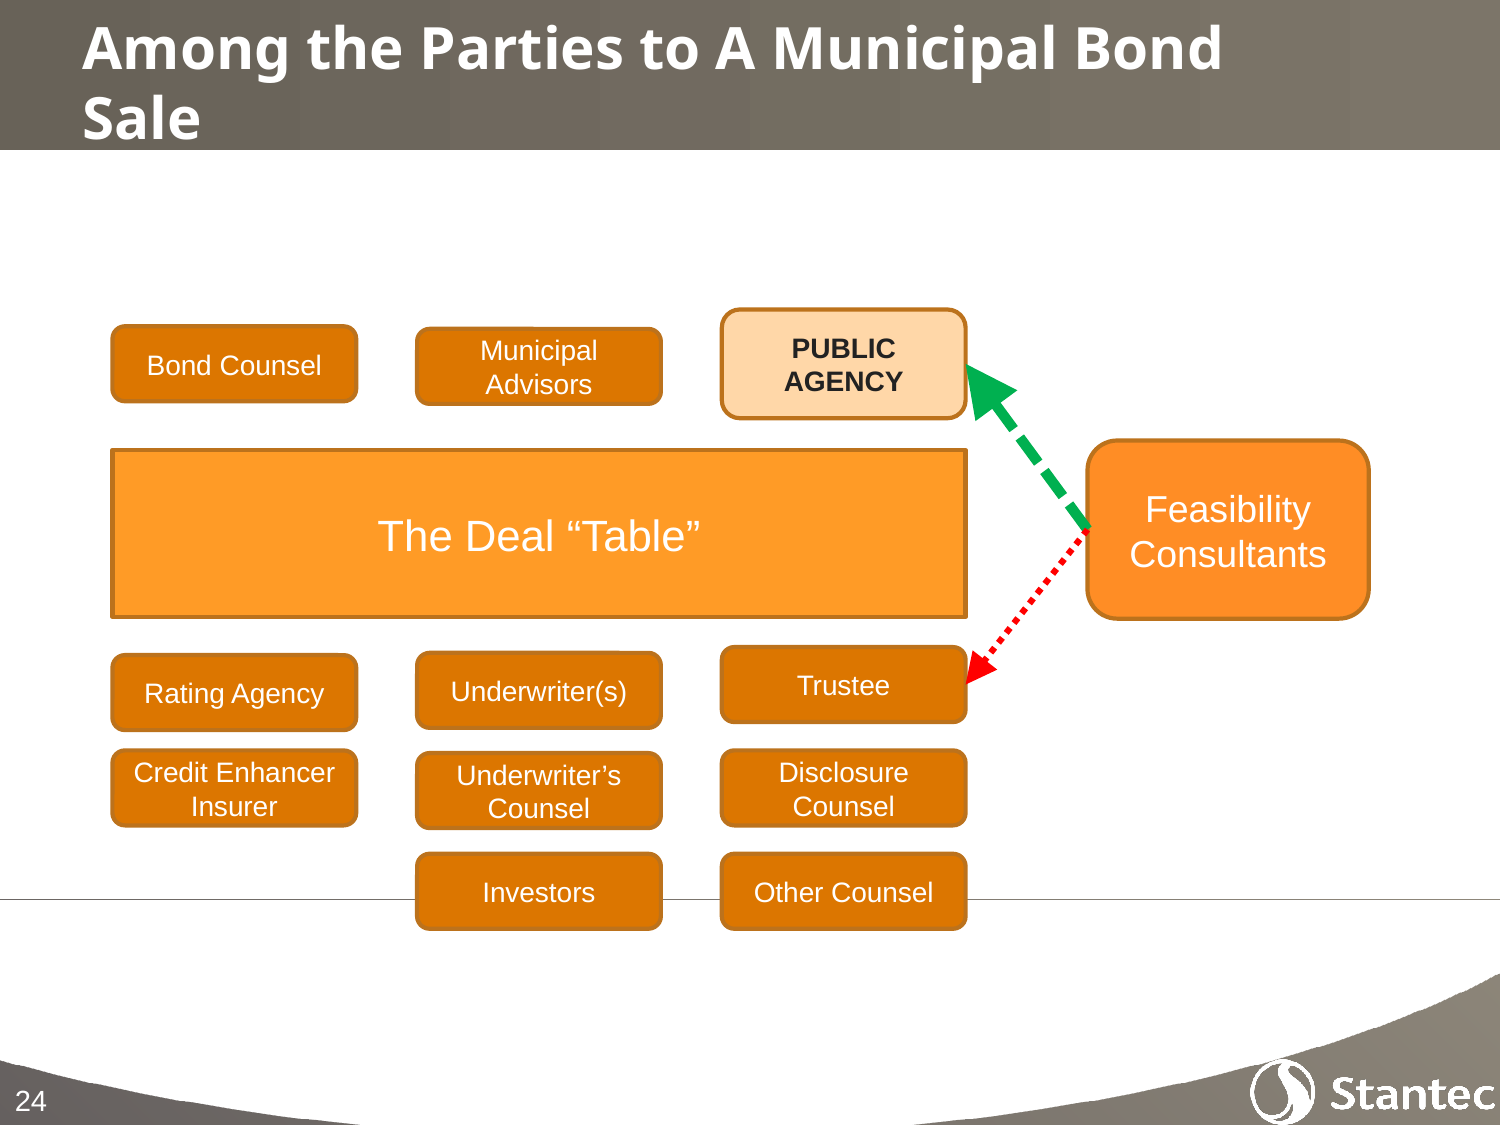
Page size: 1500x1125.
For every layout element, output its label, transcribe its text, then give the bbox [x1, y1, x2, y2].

text_box Credit Enhancer Insurer [110, 748, 359, 828]
text_box Rating Agency [110, 652, 359, 733]
text_box Trustee [719, 644, 968, 725]
text_box Investors [414, 851, 663, 931]
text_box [965, 529, 1088, 685]
text_box Underwriter’s Counsel [414, 750, 663, 831]
text_box Underwriter(s) [414, 650, 663, 730]
text_box Municipal Advisors [414, 326, 663, 406]
picture [0, 900, 1500, 1125]
text_box Bond Counsel [110, 324, 359, 404]
text_box Feasibility Consultants [1091, 438, 1371, 621]
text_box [965, 363, 1088, 529]
text_box Other Counsel [719, 851, 968, 931]
text_box Disclosure Counsel [719, 748, 968, 828]
text_box PUBLIC AGENCY [719, 307, 968, 421]
title Among the Parties to A Municipal Bond Sale [82, 31, 1340, 131]
text_box The Deal “Table” [110, 448, 960, 619]
